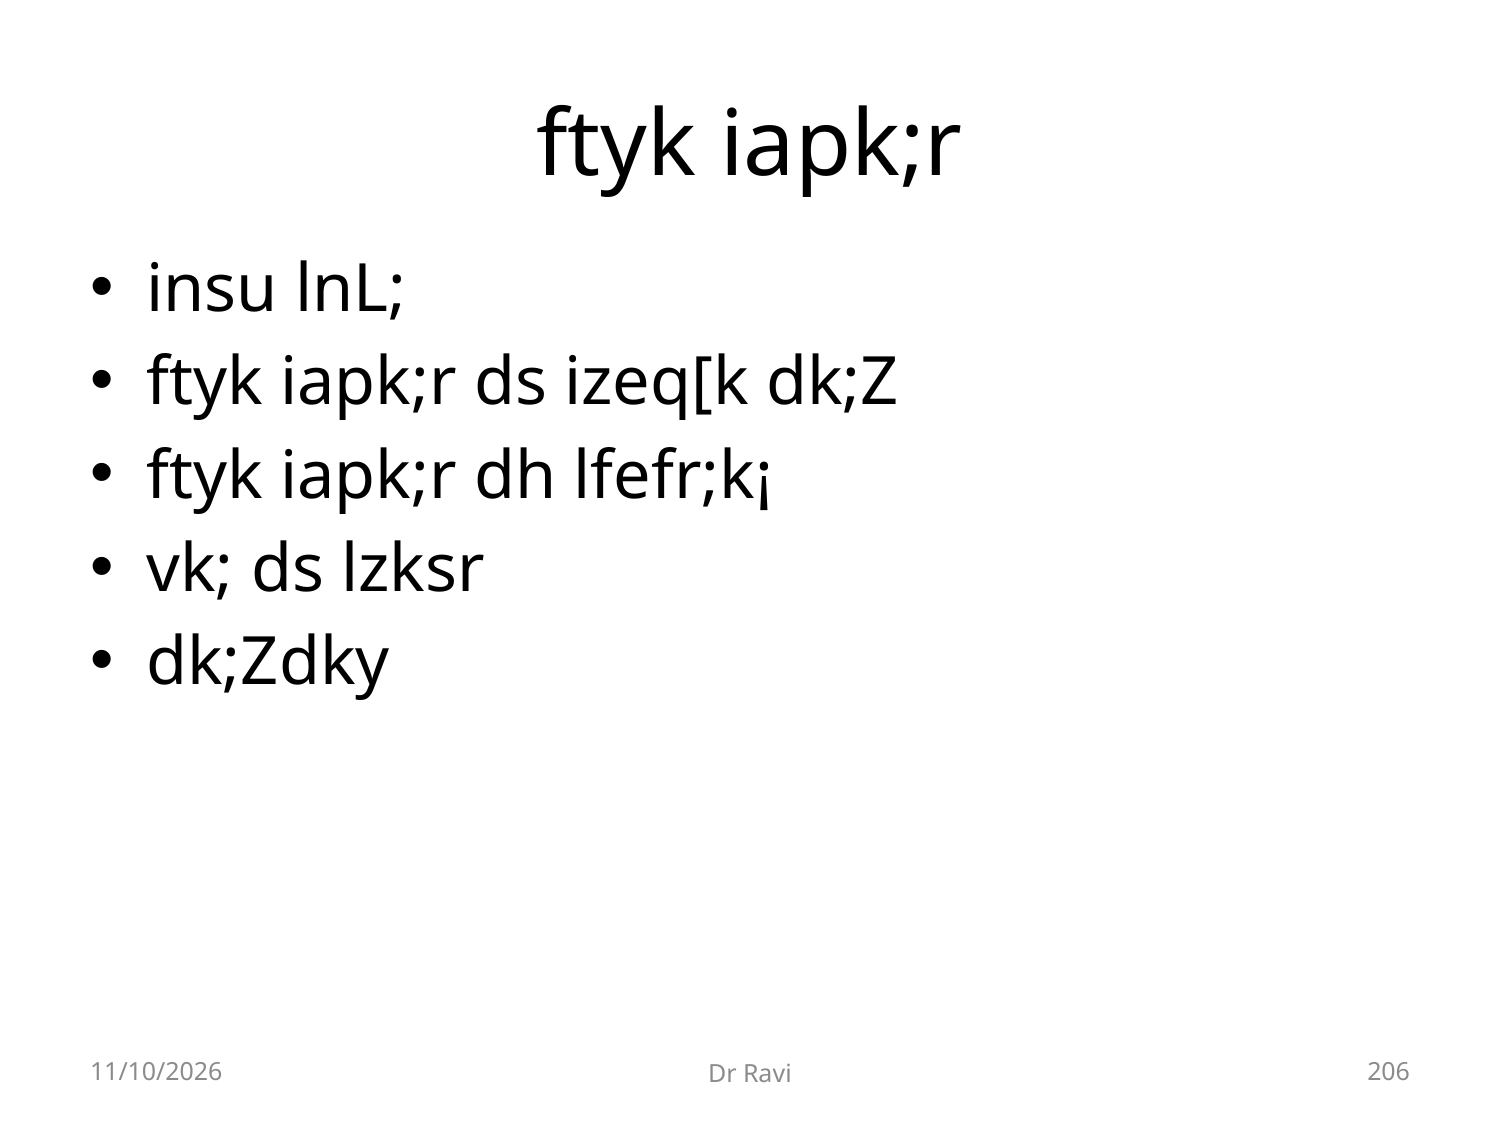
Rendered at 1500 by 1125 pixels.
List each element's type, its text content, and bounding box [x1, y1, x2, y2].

footer Dr Ravi [512, 1042, 988, 1103]
list insu lnL; ftyk iapk;r ds izeq[k dk;Z ftyk iapk;r dh lfefr;k¡ vk; ds lzksr dk;Zdky [74, 237, 1426, 981]
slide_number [75, 1042, 425, 1103]
title ftyk iapk;r [74, 44, 1426, 233]
slide_number 206 [1074, 1042, 1425, 1103]
